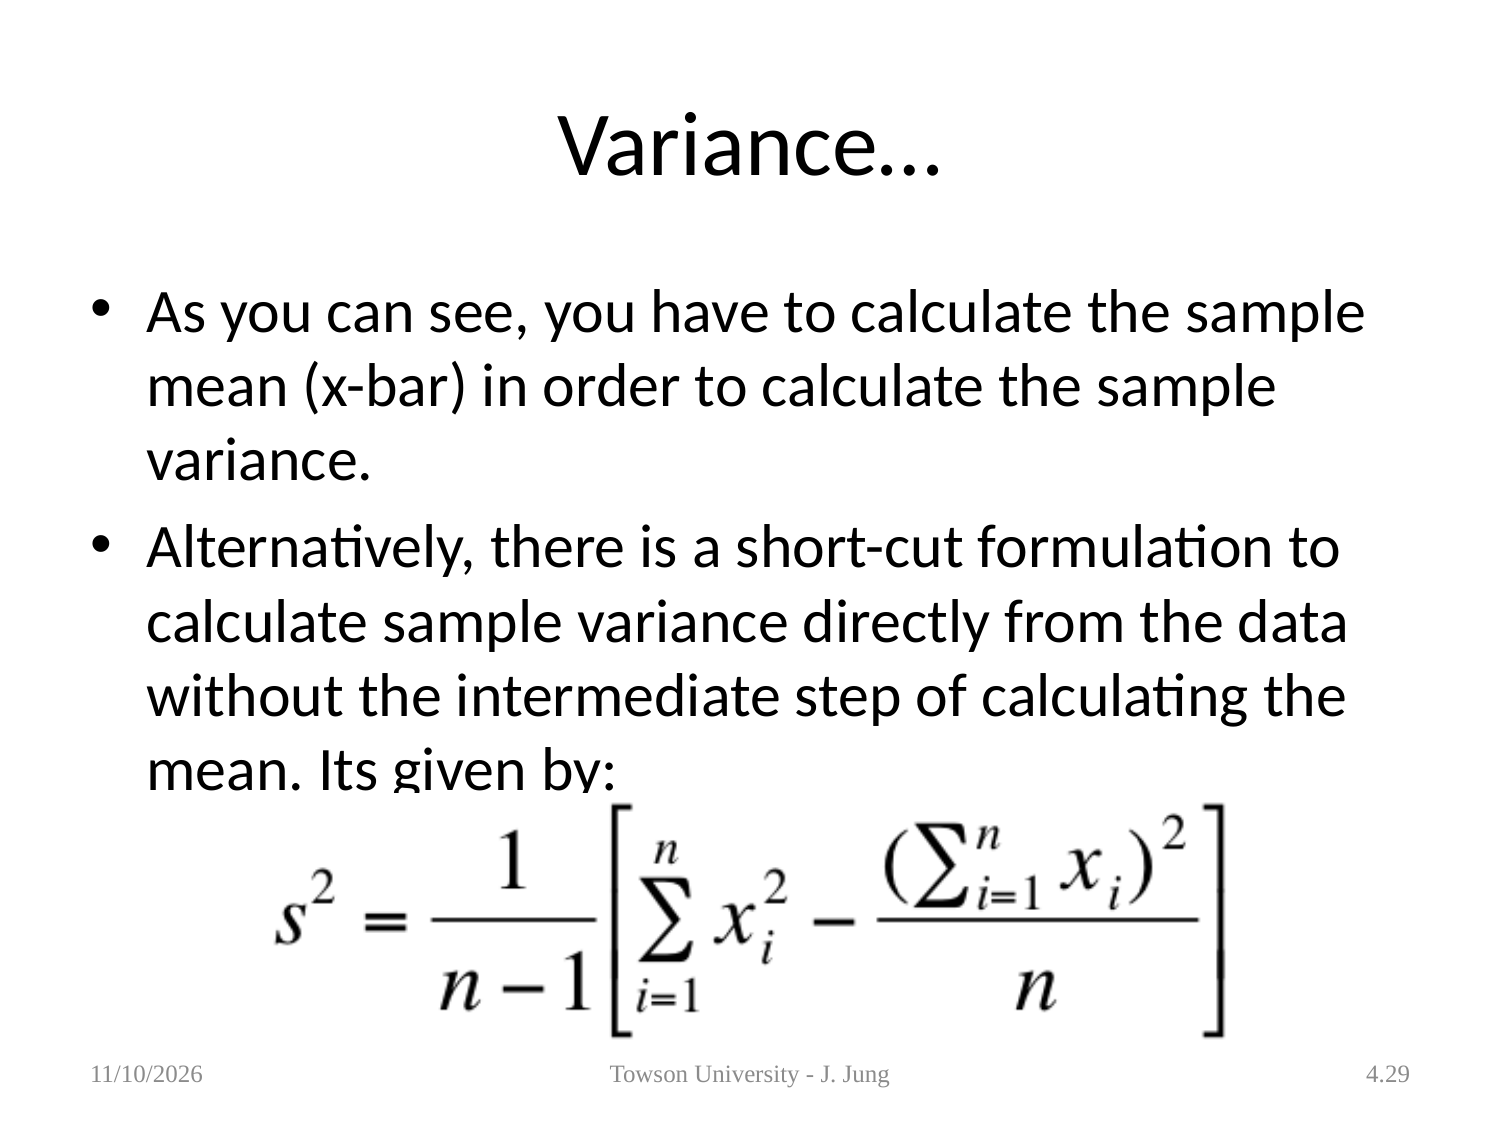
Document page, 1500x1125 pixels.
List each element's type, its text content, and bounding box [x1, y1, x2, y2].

title Variance… [75, 45, 1425, 233]
picture [264, 793, 1236, 1051]
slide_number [75, 1042, 425, 1103]
footer Towson University - J. Jung [512, 1059, 988, 1103]
list As you can see, you have to calculate the sample mean (x-bar) in order to calculate the sample variance. Alternatively, there is a short-cut formulation to calculate sample variance directly from the data without the intermediate step of calculating the mean. Its given by: [75, 262, 1425, 813]
slide_number 4.29 [1074, 1042, 1425, 1103]
